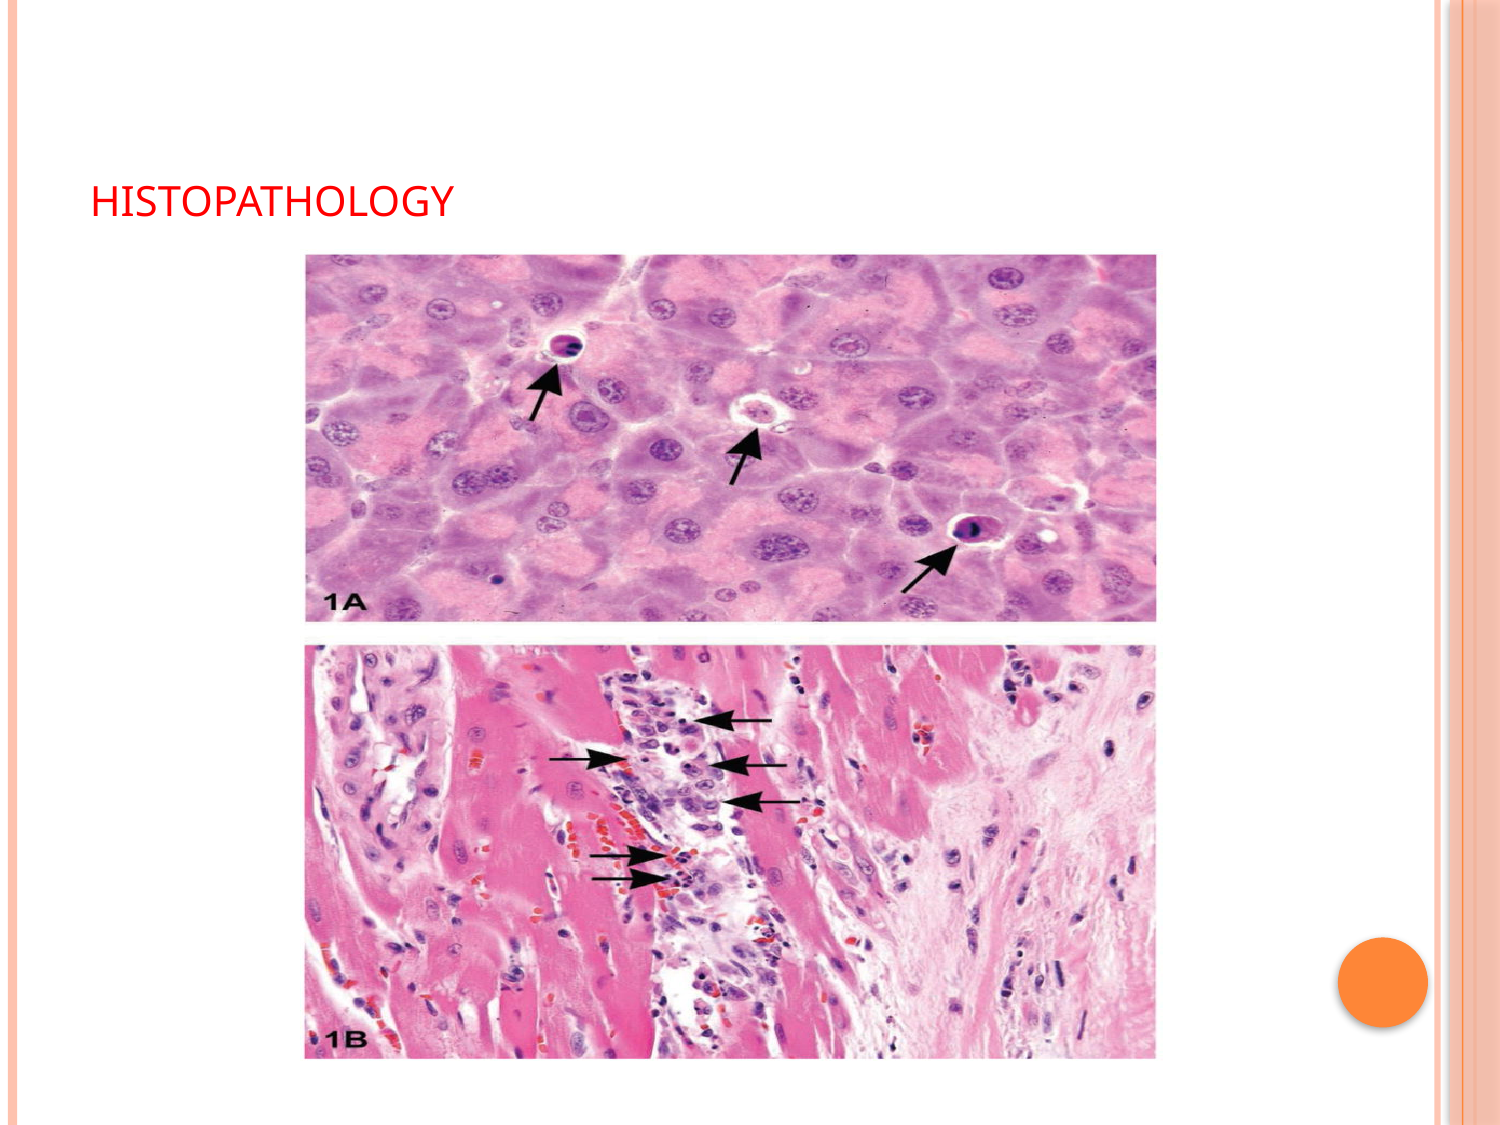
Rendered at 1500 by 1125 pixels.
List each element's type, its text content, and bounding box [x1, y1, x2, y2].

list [299, 248, 1163, 1063]
title HISTOPATHOLOGY [75, 45, 1300, 233]
